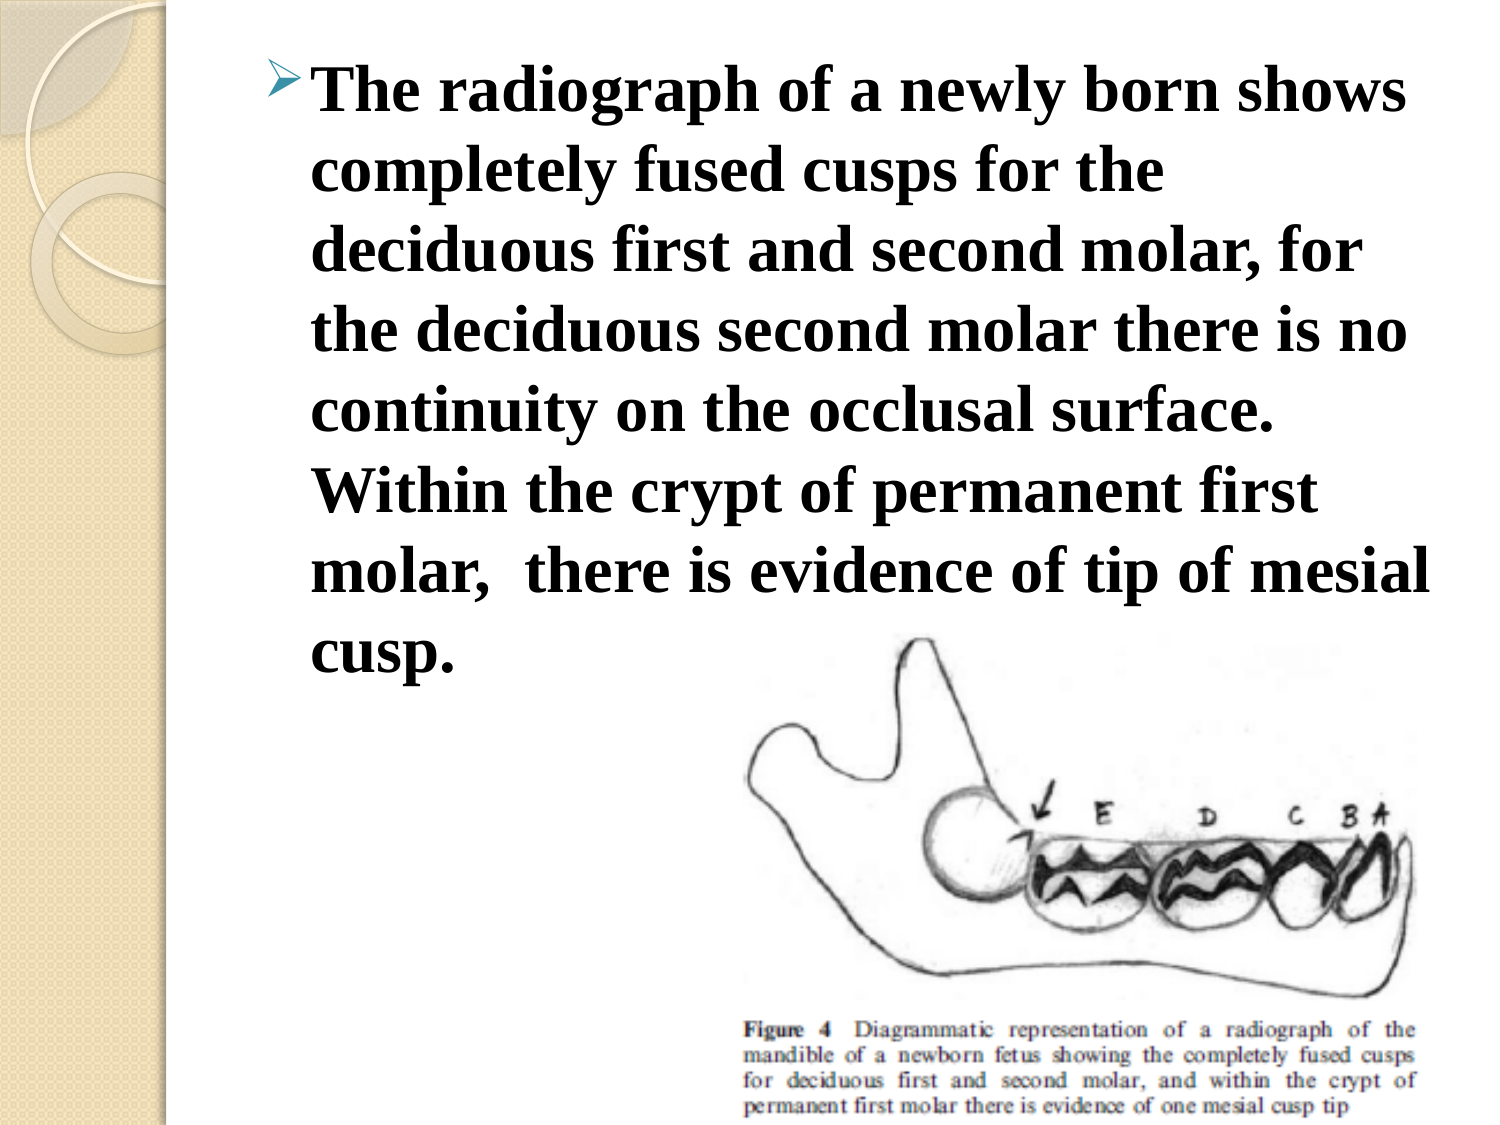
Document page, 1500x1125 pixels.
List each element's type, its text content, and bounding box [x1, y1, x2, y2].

picture [724, 608, 1500, 1125]
list The radiograph of a newly born shows completely fused cusps for the deciduous first and second molar, for the deciduous second molar there is no continuity on the occlusal surface. Within the crypt of permanent first molar, there is evidence of tip of mesial cusp. [235, 37, 1466, 1025]
